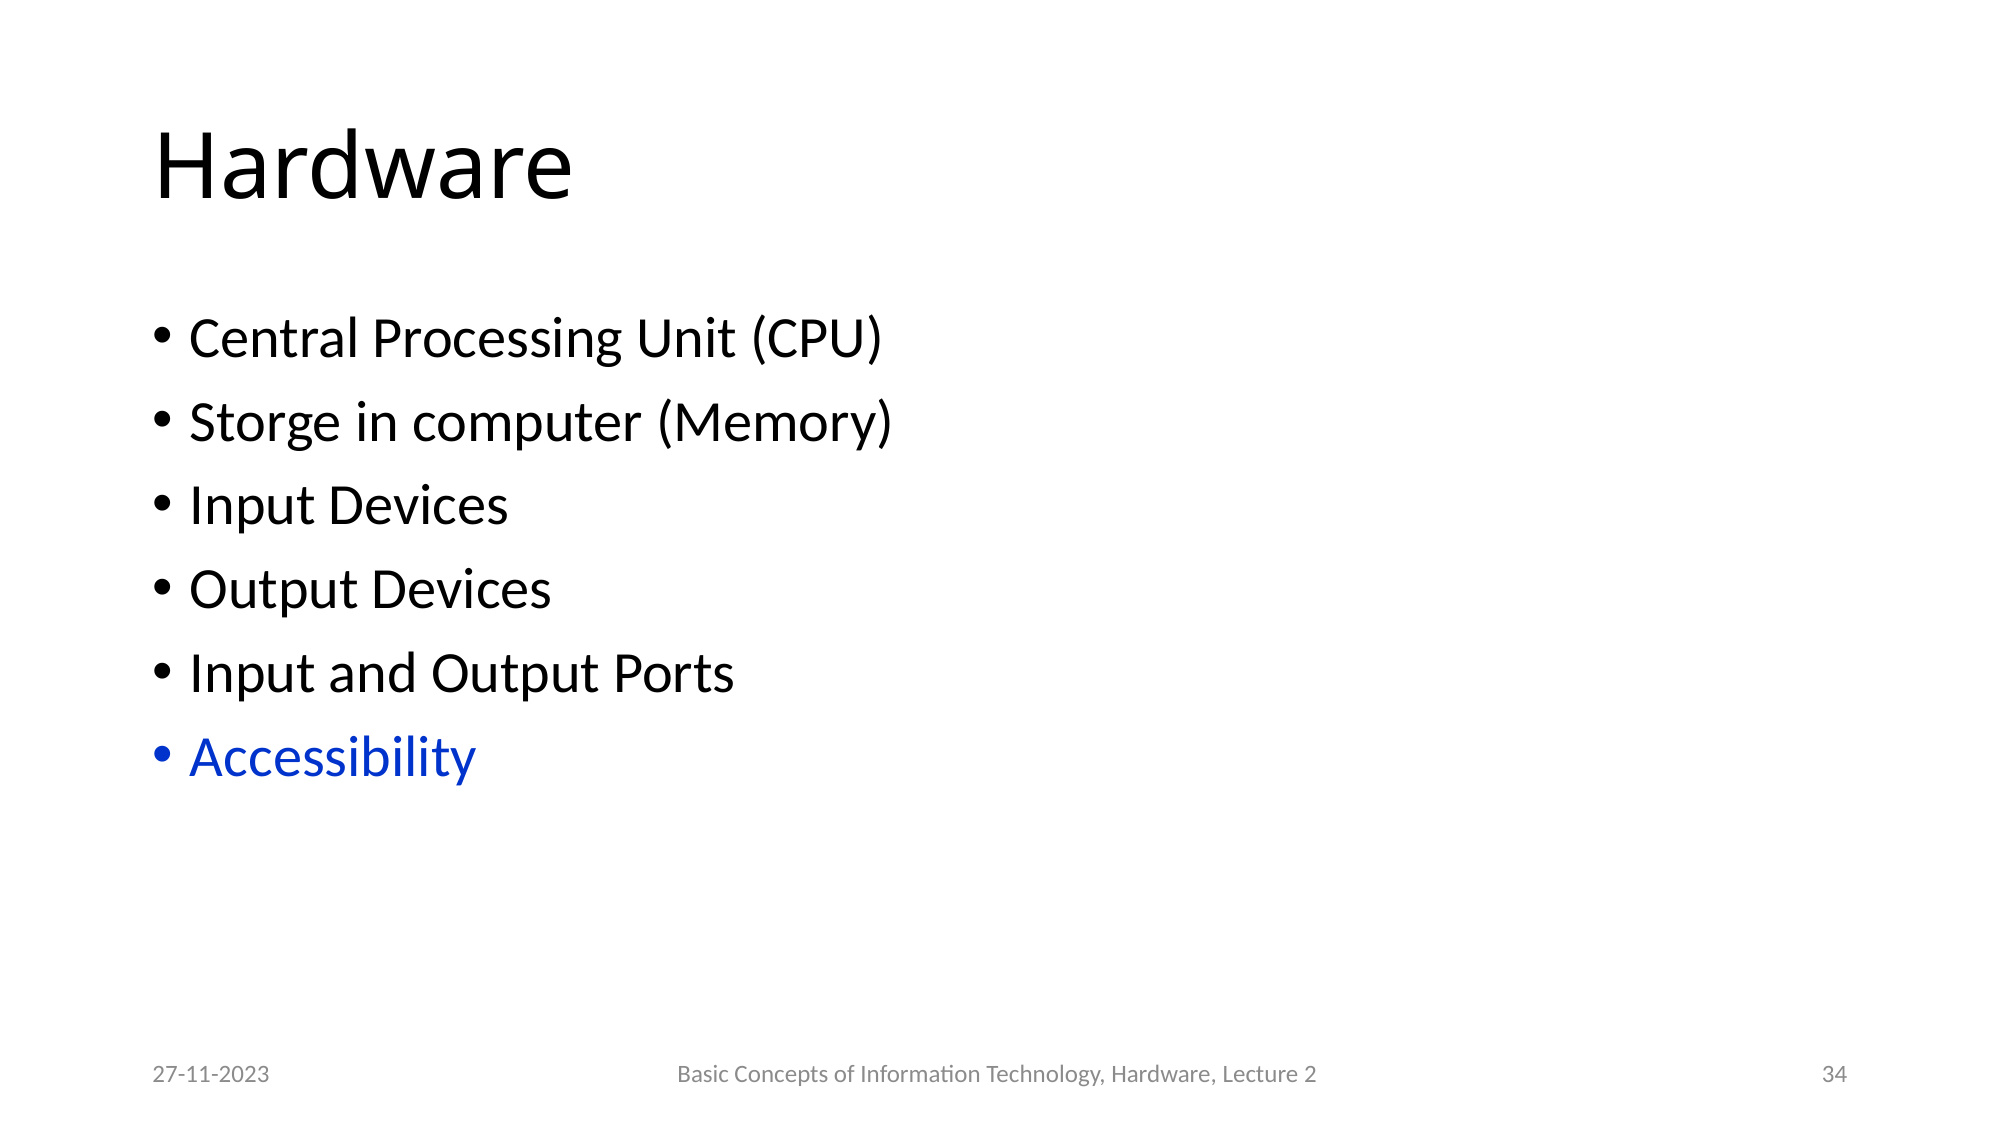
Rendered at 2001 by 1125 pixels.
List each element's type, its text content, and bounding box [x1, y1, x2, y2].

footer Basic Concepts of Information Technology, Hardware, Lecture 2 [662, 1042, 1338, 1103]
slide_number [137, 1042, 588, 1103]
slide_number 34 [1412, 1042, 1863, 1103]
title Hardware [137, 59, 1863, 278]
list Central Processing Unit (CPU) Storge in computer (Memory) Input Devices Output Devices Input and Output Ports Accessibility [137, 299, 1863, 1014]
